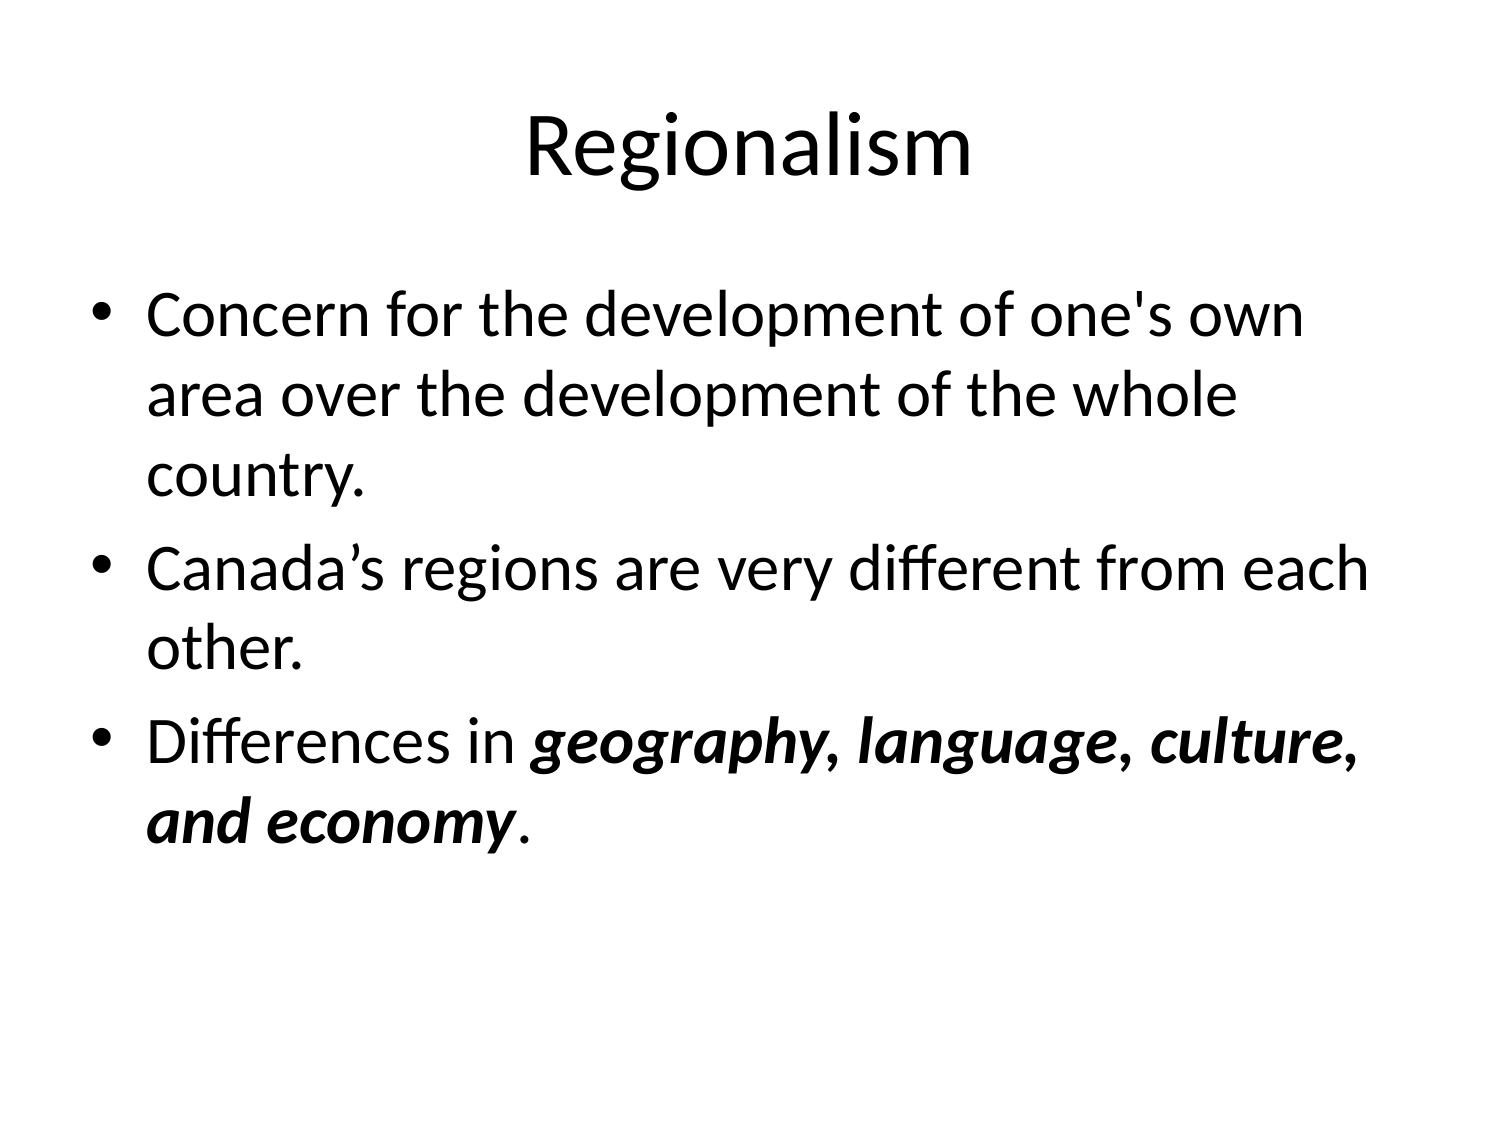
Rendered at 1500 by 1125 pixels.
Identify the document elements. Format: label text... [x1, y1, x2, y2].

title Regionalism [75, 45, 1425, 233]
list Concern for the development of one's own area over the development of the whole country. Canada’s regions are very different from each other. Differences in geography, language, culture, and economy. [75, 262, 1425, 1005]
